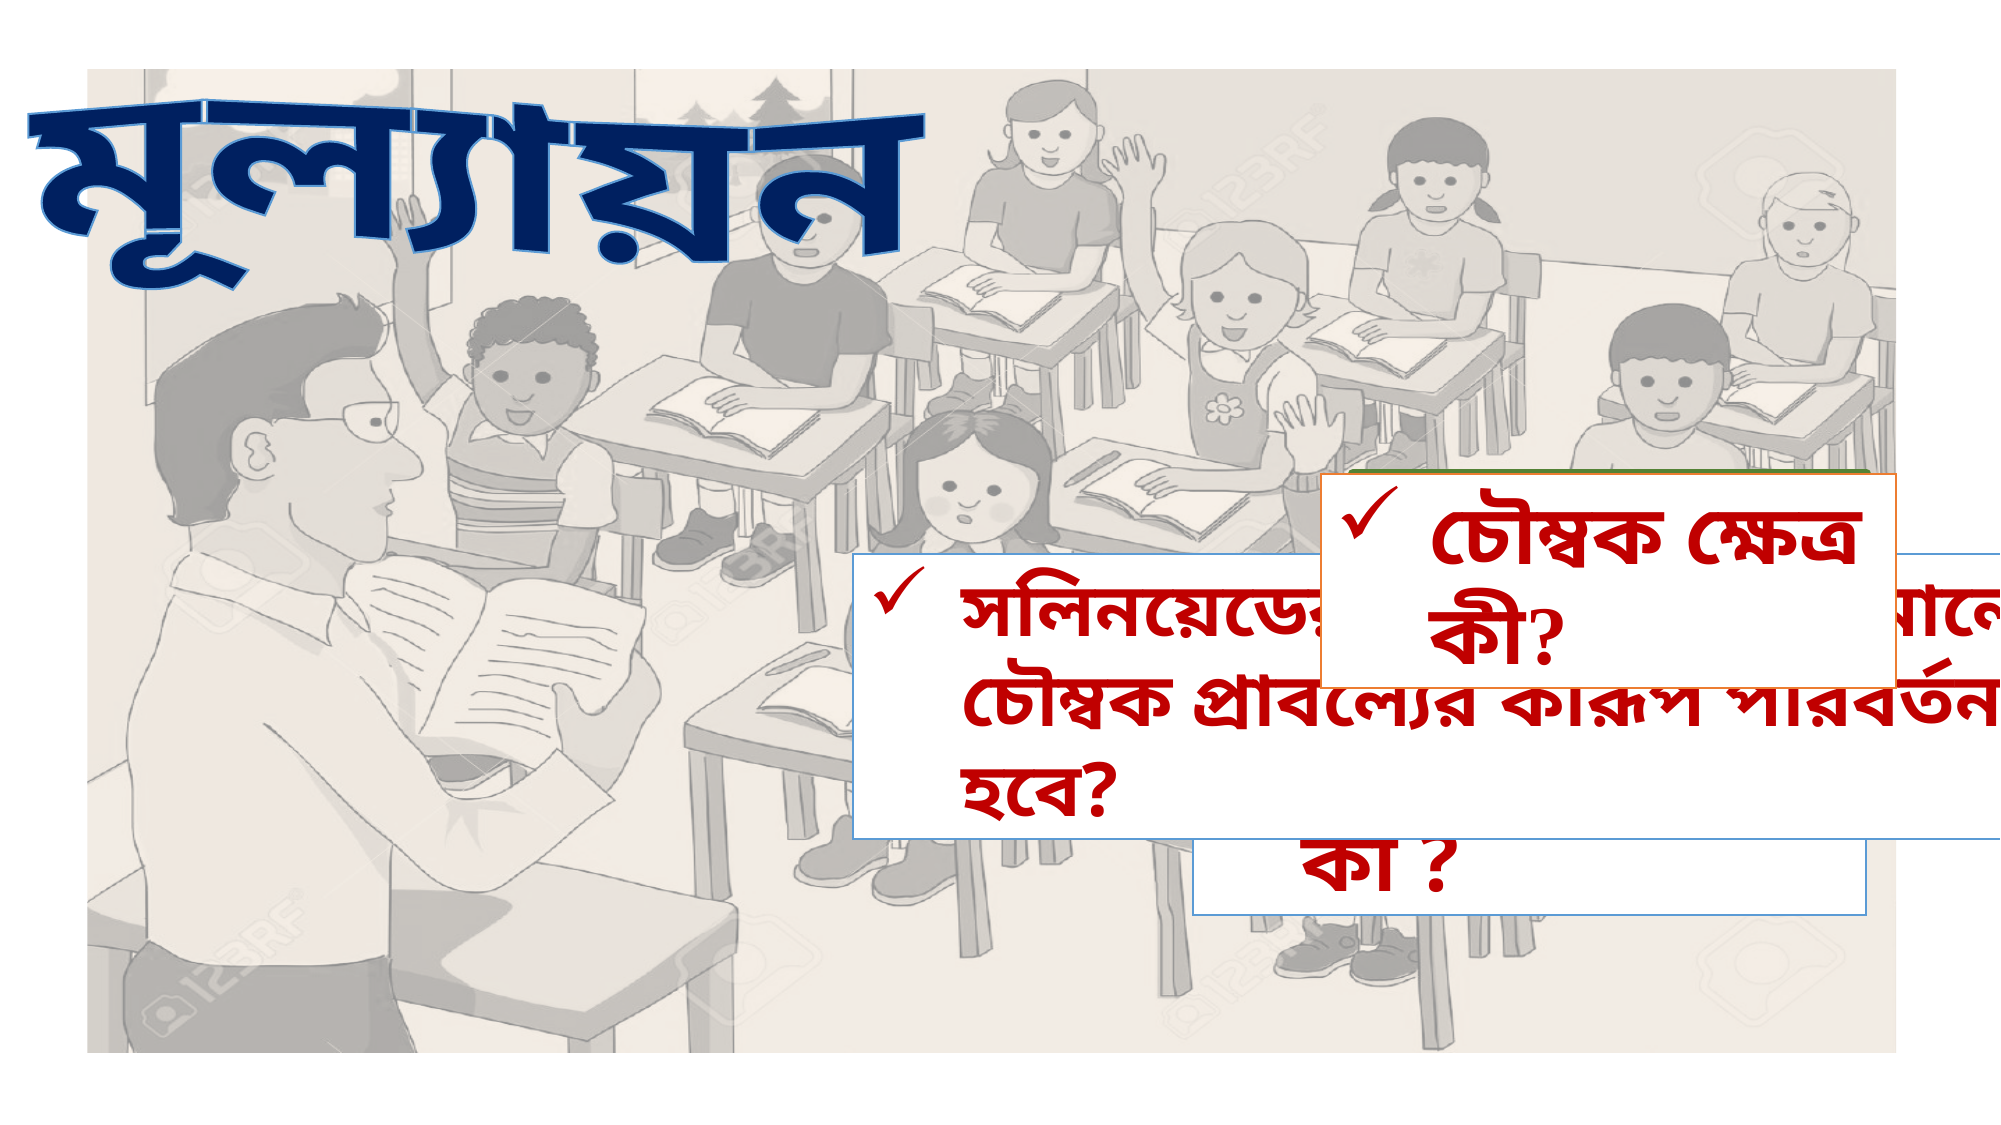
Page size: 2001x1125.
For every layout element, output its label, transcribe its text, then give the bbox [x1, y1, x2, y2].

text_box [87, 69, 1897, 1053]
text_box চৌম্বক ক্ষেত্র কী? [1320, 473, 1897, 689]
text_box সলিনয়েডের পেচেঁর সংখ্যা কমালে চৌম্বক প্রাবল্যের কীরূপ পরিবর্তন হবে? [852, 553, 2000, 840]
text_box চৌম্বক বলরেখা কী ? [1192, 840, 1867, 916]
text_box মূল্যায়ন [27, 98, 926, 292]
